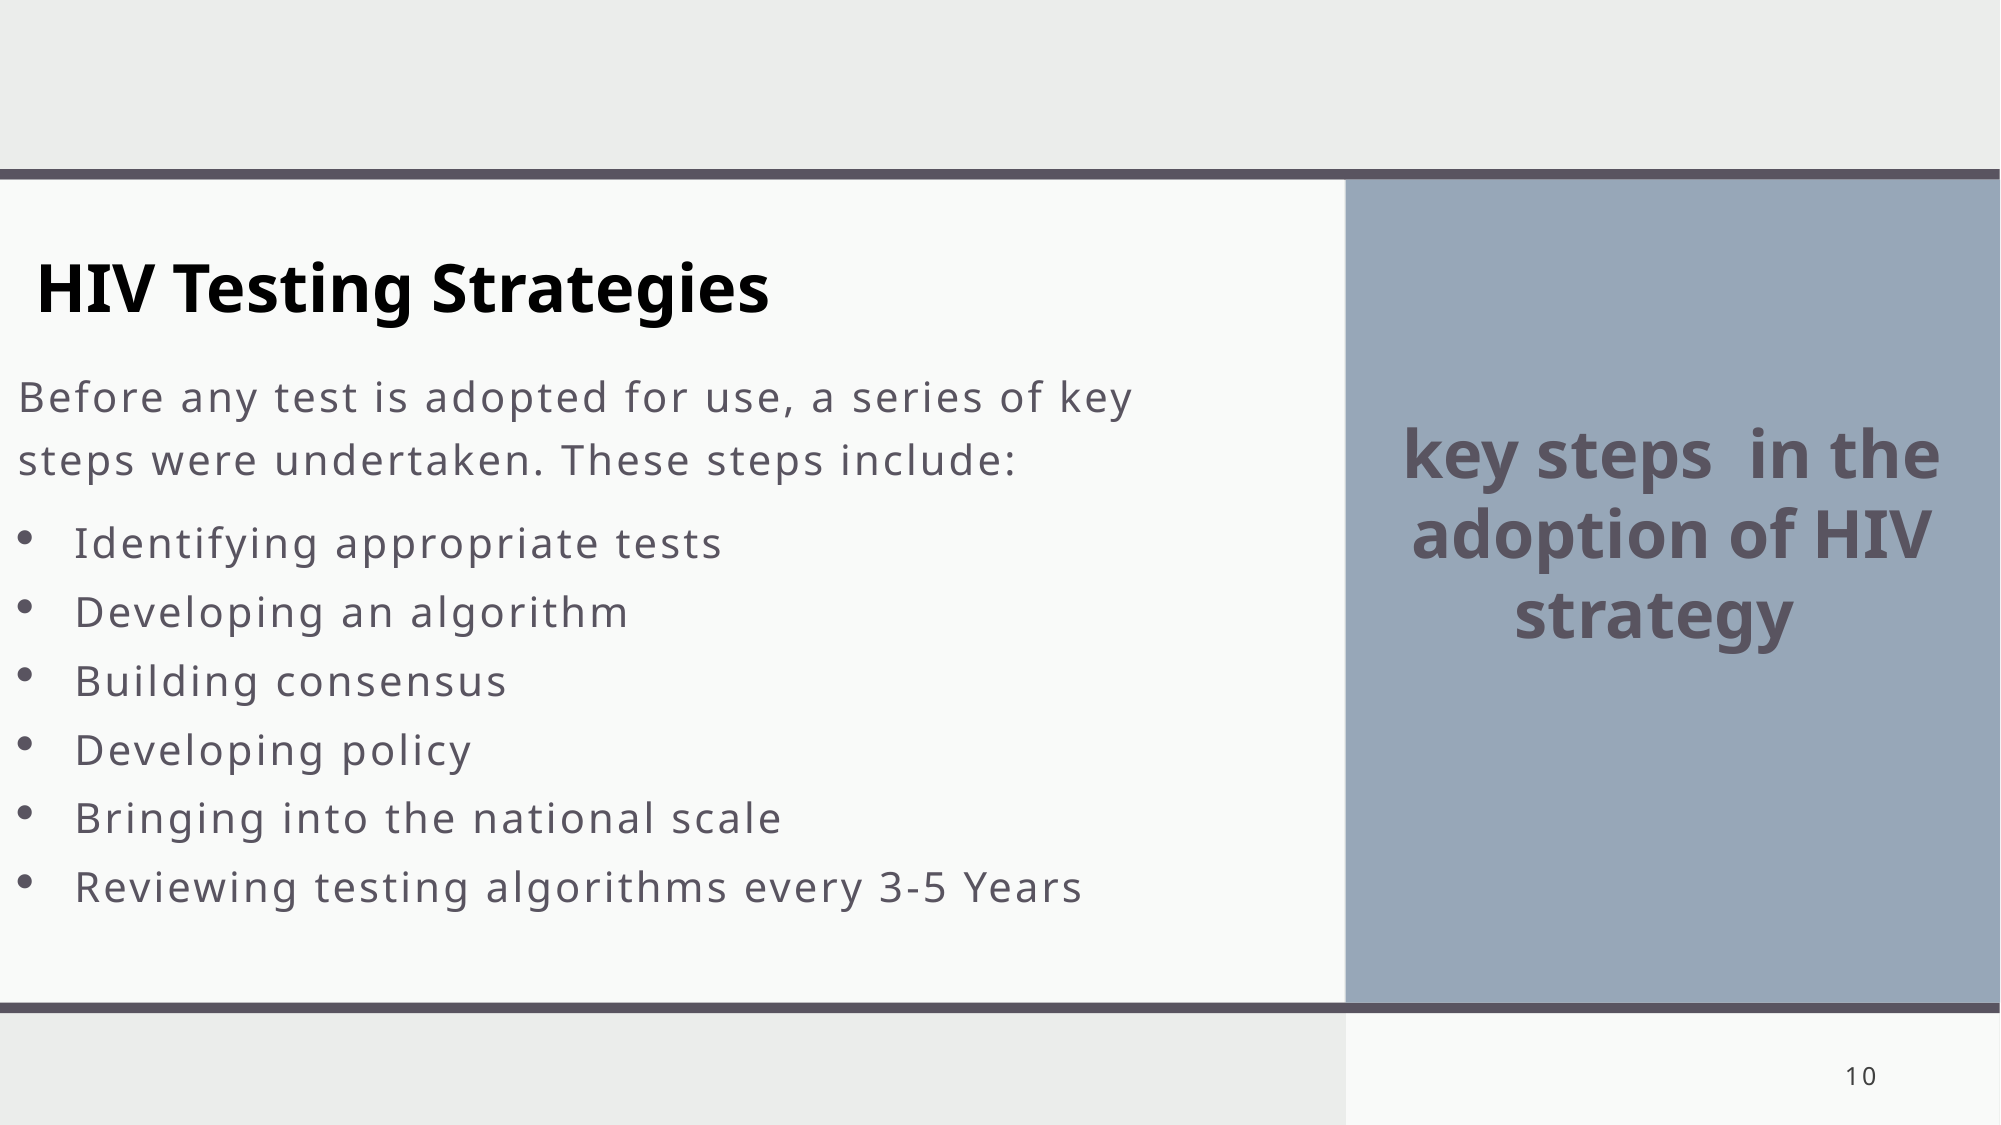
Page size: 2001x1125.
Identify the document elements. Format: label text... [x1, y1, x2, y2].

slide_number 10 [1733, 1035, 1895, 1110]
list Before any test is adopted for use, a series of key steps were undertaken. These steps include: Identifying appropriate tests Developing an algorithm Building consensus Developing policy Bringing into the national scale Reviewing testing algorithms every 3-5 Years [0, 340, 1330, 933]
title HIV Testing Strategies [0, 210, 1204, 340]
text_box key steps in the adoption of HIV strategy [1344, 404, 2000, 659]
